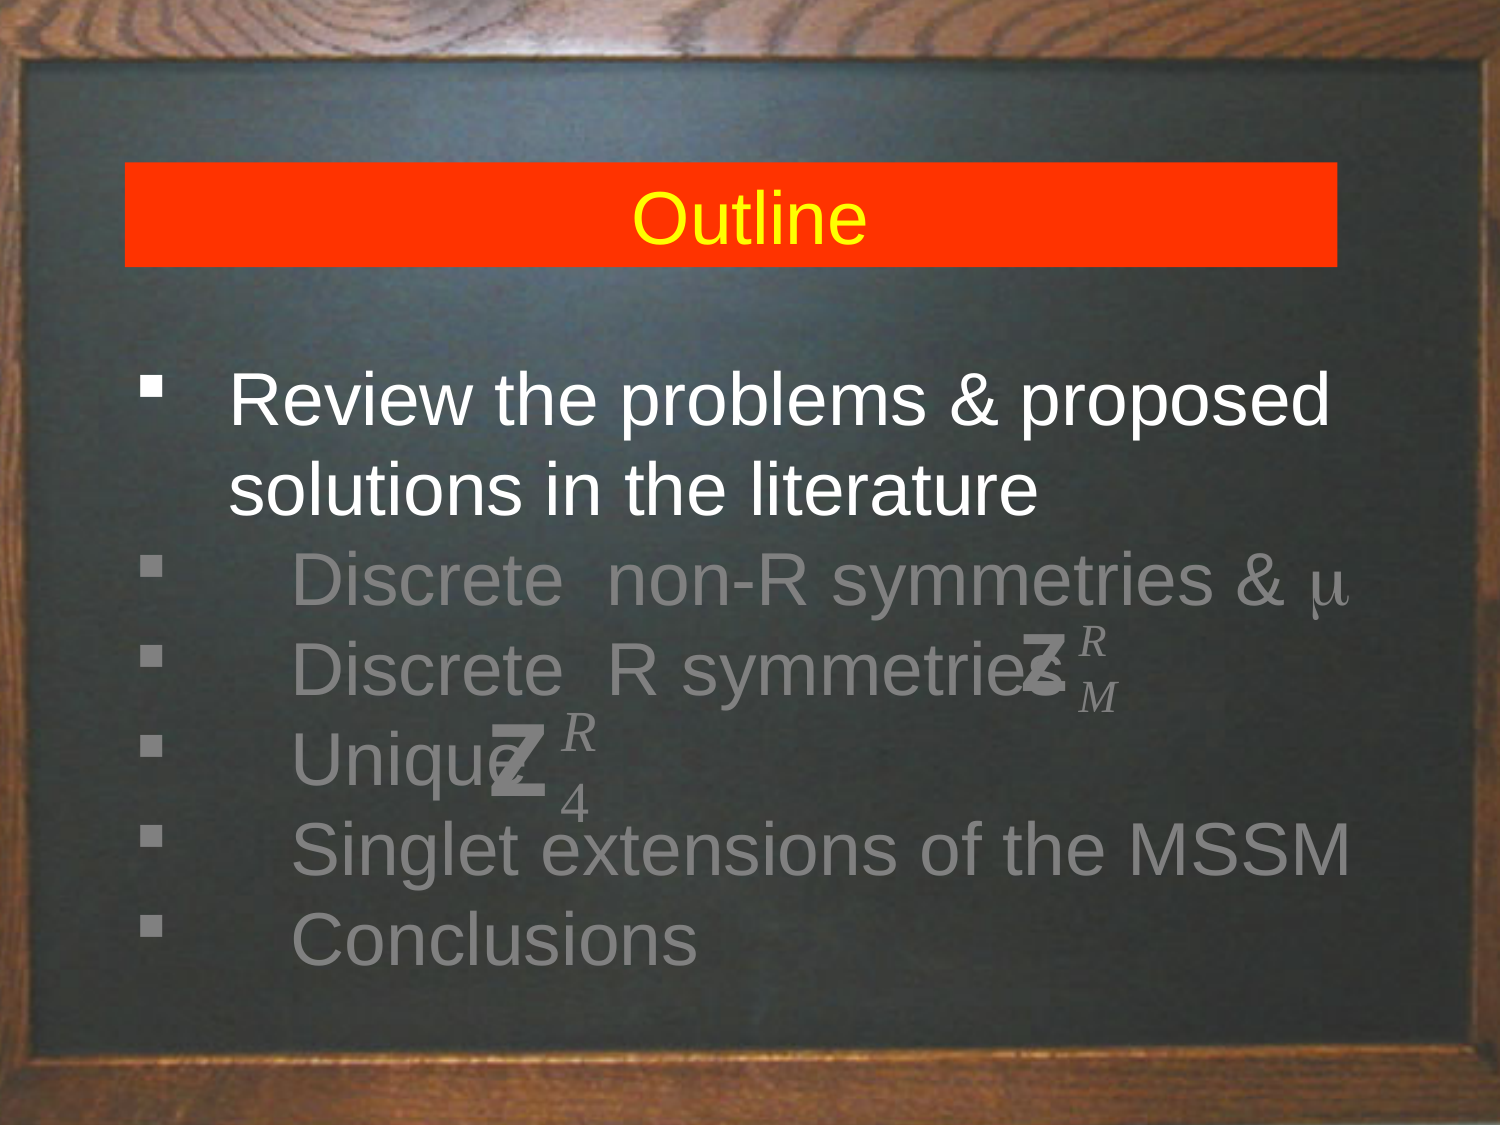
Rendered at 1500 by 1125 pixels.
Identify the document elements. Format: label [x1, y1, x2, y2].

text_box [474, 687, 618, 847]
text_box [1009, 605, 1137, 732]
picture [0, 0, 1500, 1125]
